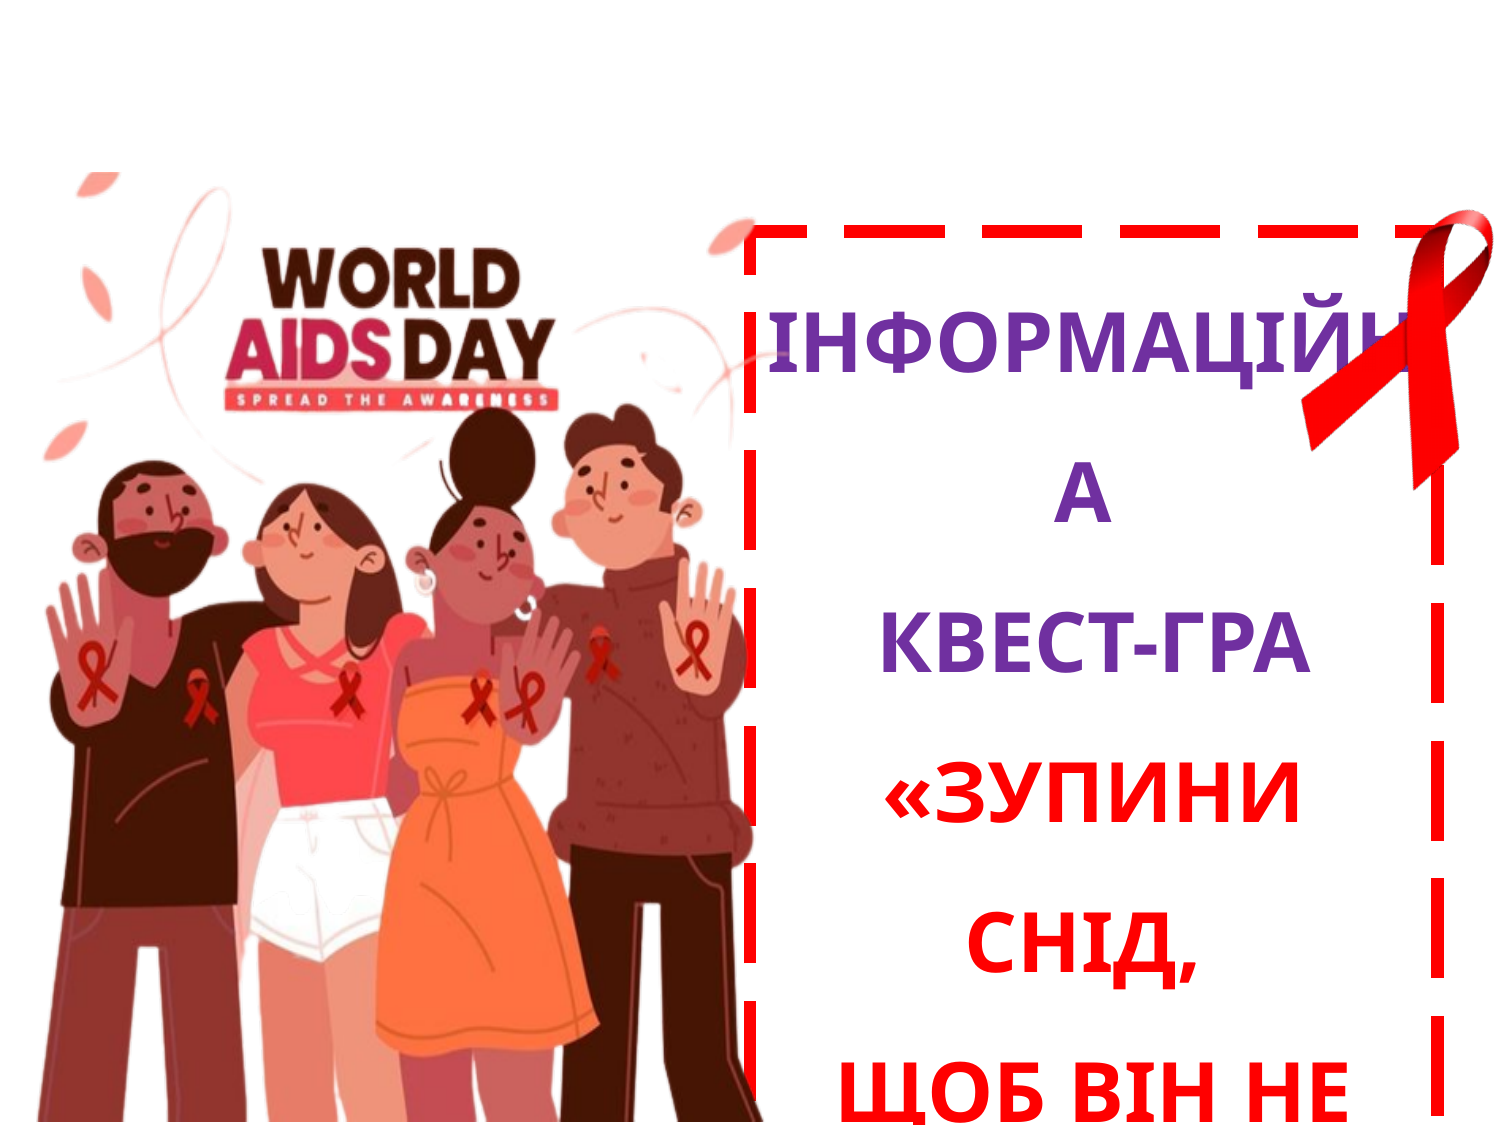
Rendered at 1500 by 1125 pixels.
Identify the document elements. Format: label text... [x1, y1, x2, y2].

text_box ІНФОРМАЦІЙНА КВЕСТ-ГРА «ЗУПИНИ СНІД, ЩОБ ВІН НЕ ЗУПИНИВ ТЕБЕ!» [793, 231, 1438, 1125]
picture [0, 172, 789, 1122]
picture [1191, 138, 1500, 540]
